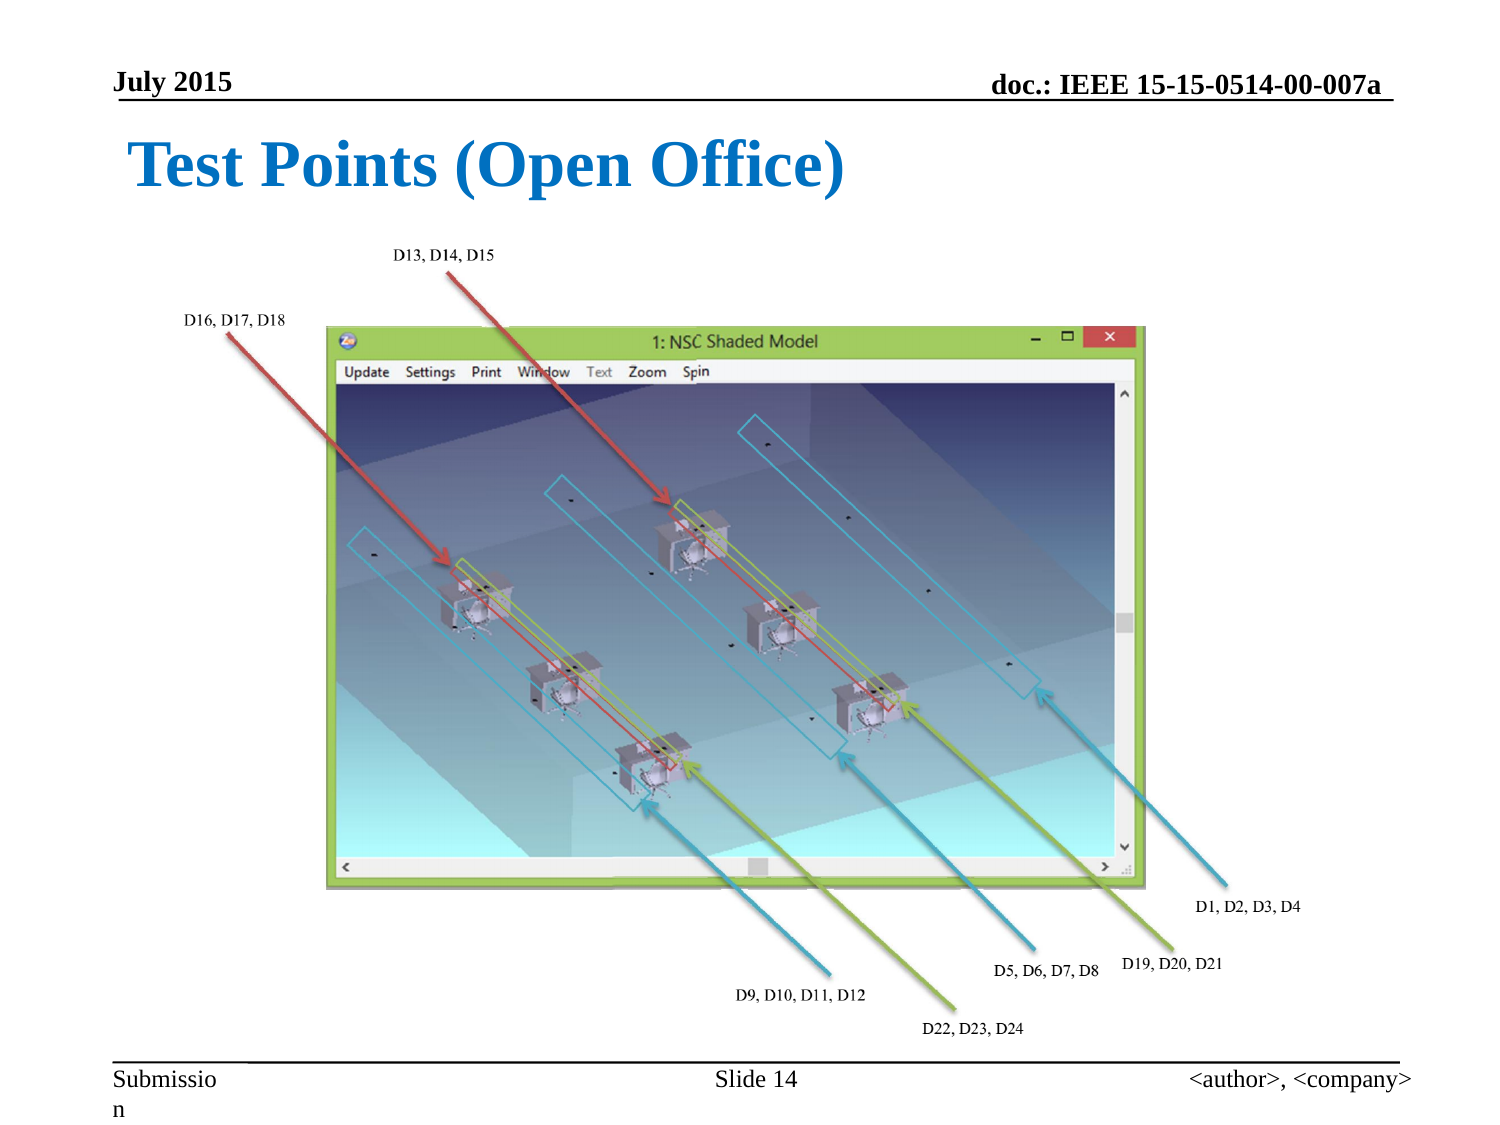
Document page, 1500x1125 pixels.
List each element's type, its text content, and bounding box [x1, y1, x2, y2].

slide_number Slide 14 [712, 1062, 800, 1093]
text_box Test Points (Open Office) [112, 112, 1264, 213]
footer <author>, <company> [900, 1062, 1413, 1093]
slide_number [112, 62, 375, 98]
picture [174, 237, 1309, 1048]
